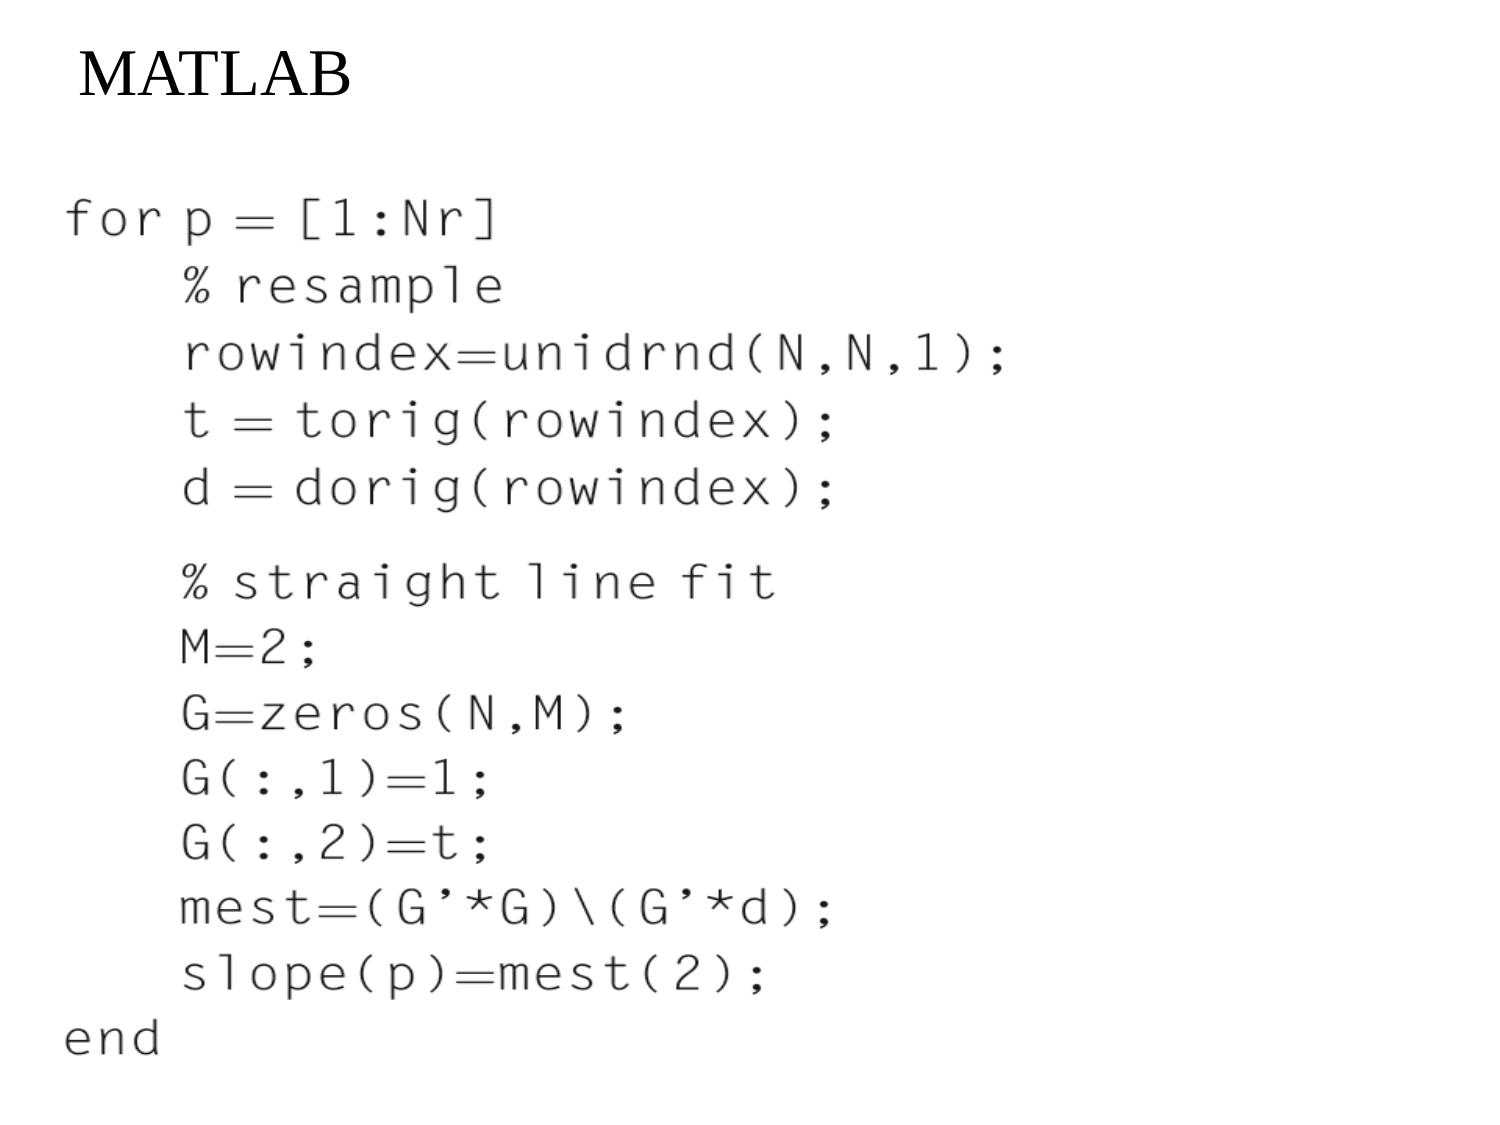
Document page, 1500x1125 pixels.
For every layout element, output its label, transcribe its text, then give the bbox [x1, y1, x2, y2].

text_box MATLAB [63, 21, 368, 116]
picture [30, 174, 1032, 531]
picture [37, 549, 876, 1078]
